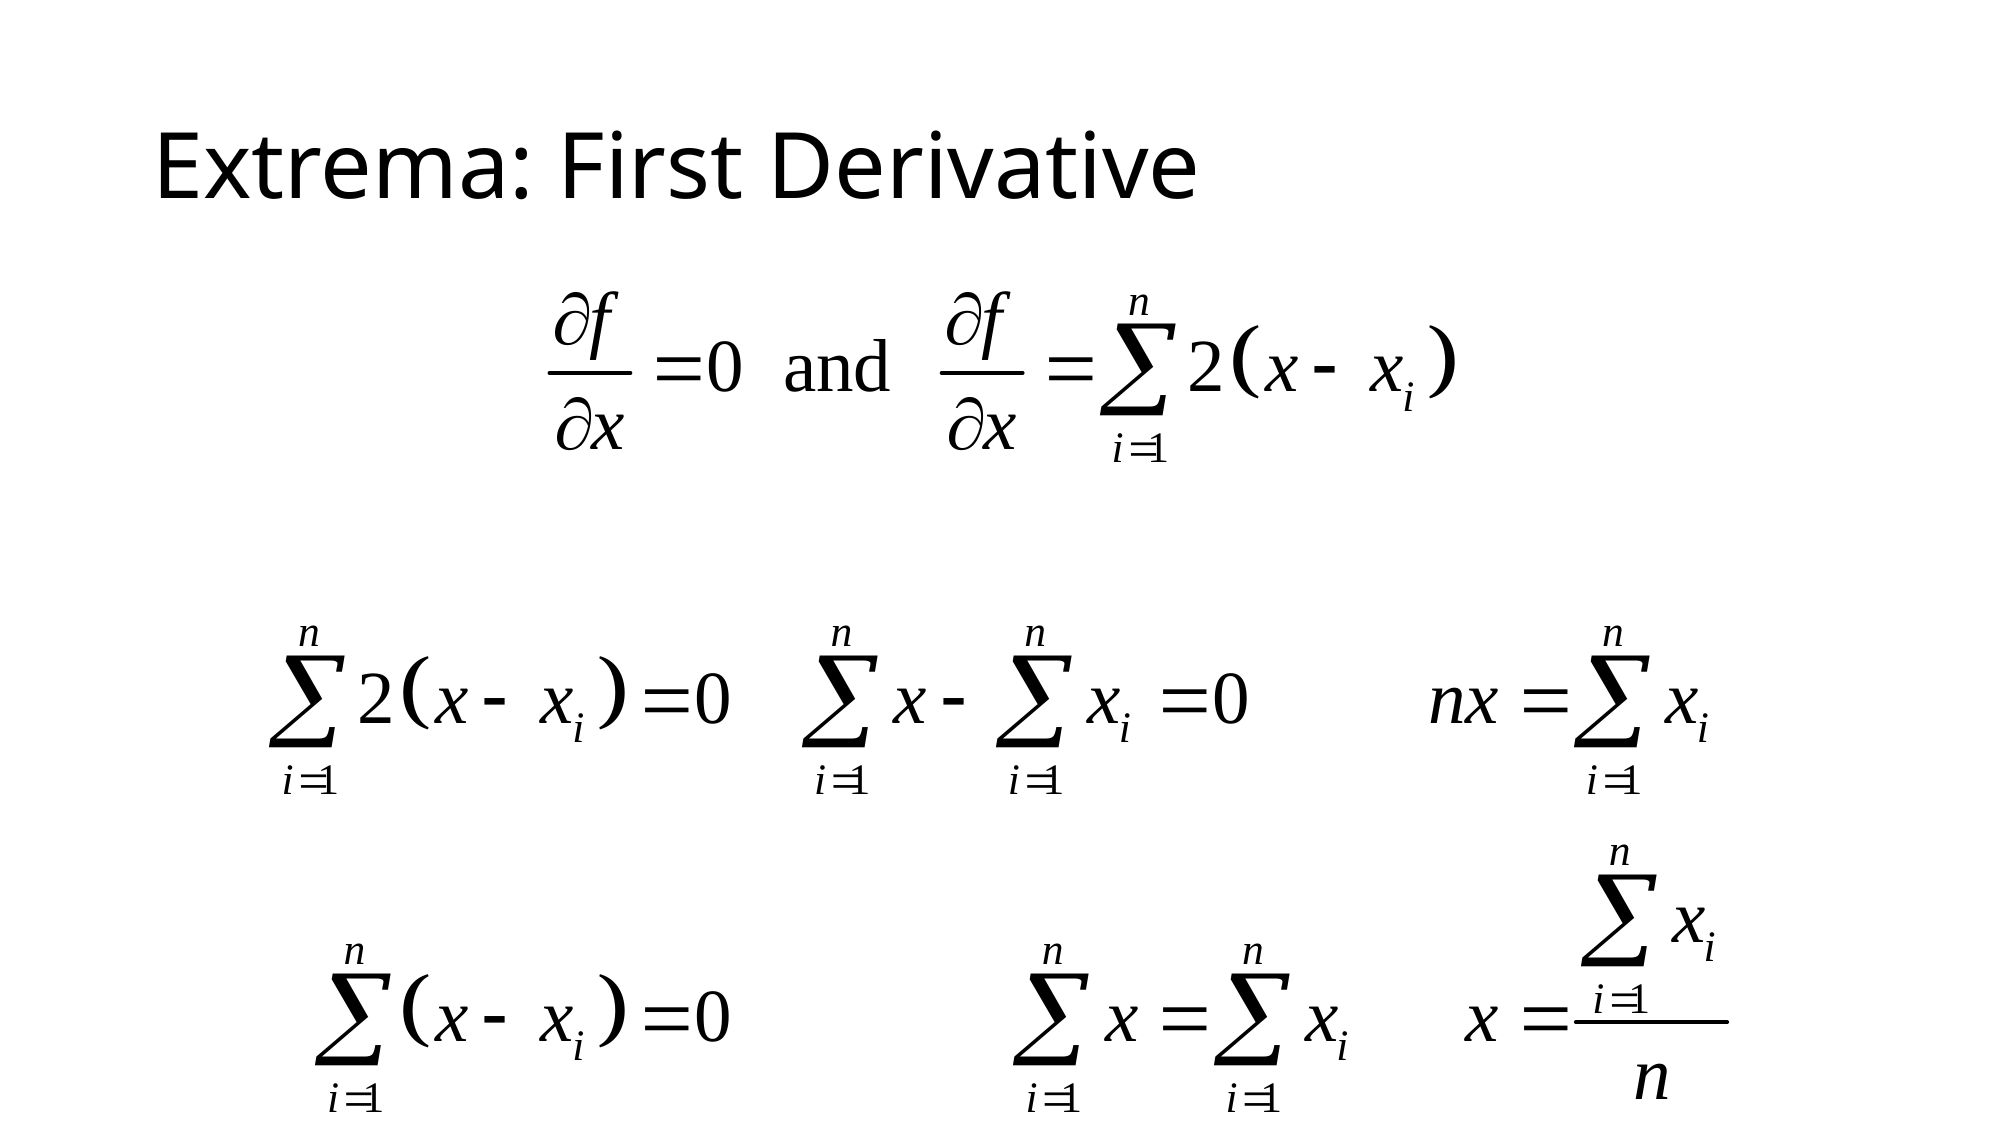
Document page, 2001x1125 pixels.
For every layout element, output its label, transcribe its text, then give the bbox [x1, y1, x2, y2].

title Extrema: First Derivative [137, 59, 1863, 278]
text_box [266, 277, 1734, 1119]
